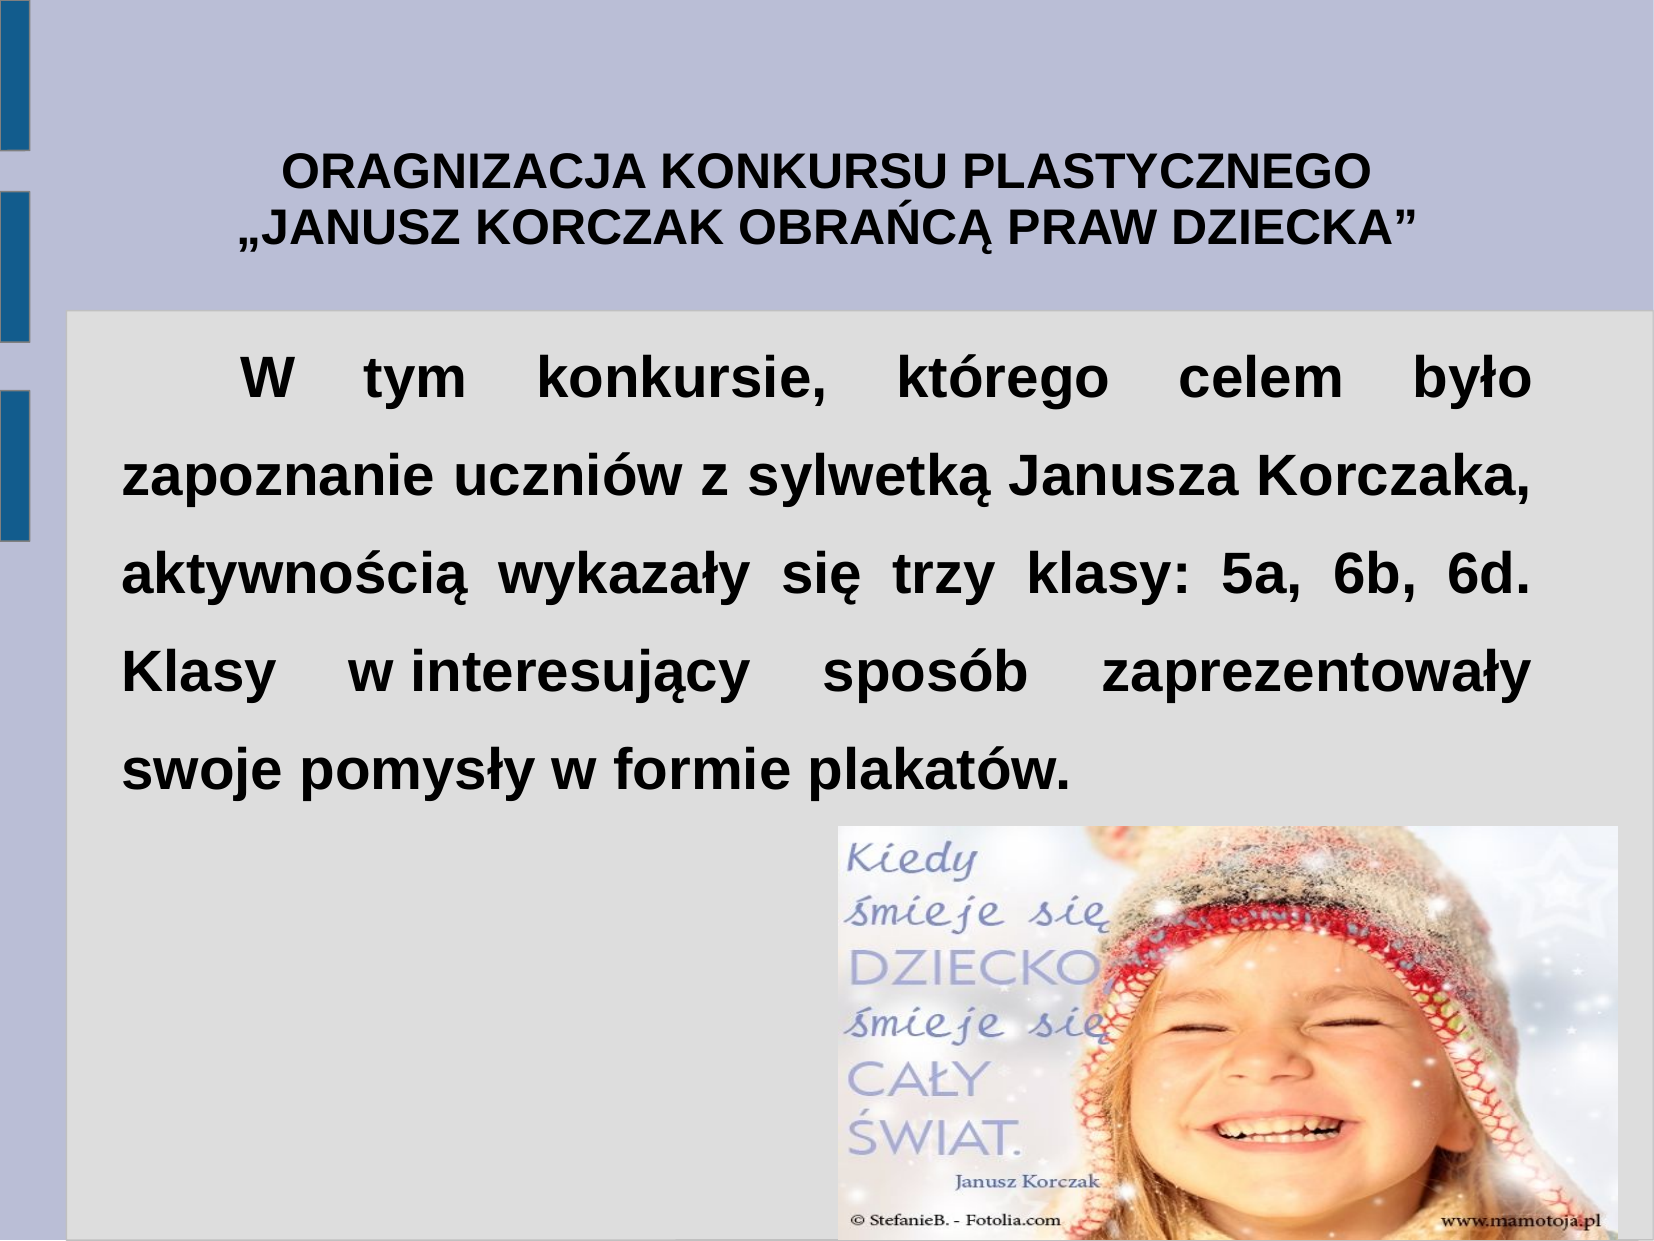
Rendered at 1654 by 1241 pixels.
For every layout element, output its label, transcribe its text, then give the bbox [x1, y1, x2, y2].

picture [838, 826, 1619, 1241]
text_box ORAGNIZACJA KONKURSU PLASTYCZNEGO „JANUSZ KORCZAK OBRAŃCĄ PRAW DZIECKA” W tym konkursie, którego celem było zapoznanie uczniów z sylwetką Janusza Korczaka, aktywnością wykazały się trzy klasy: 5a, 6b, 6d. Klasy w interesujący sposób zaprezentowały swoje pomysły w formie plakatów. [121, 91, 1534, 851]
